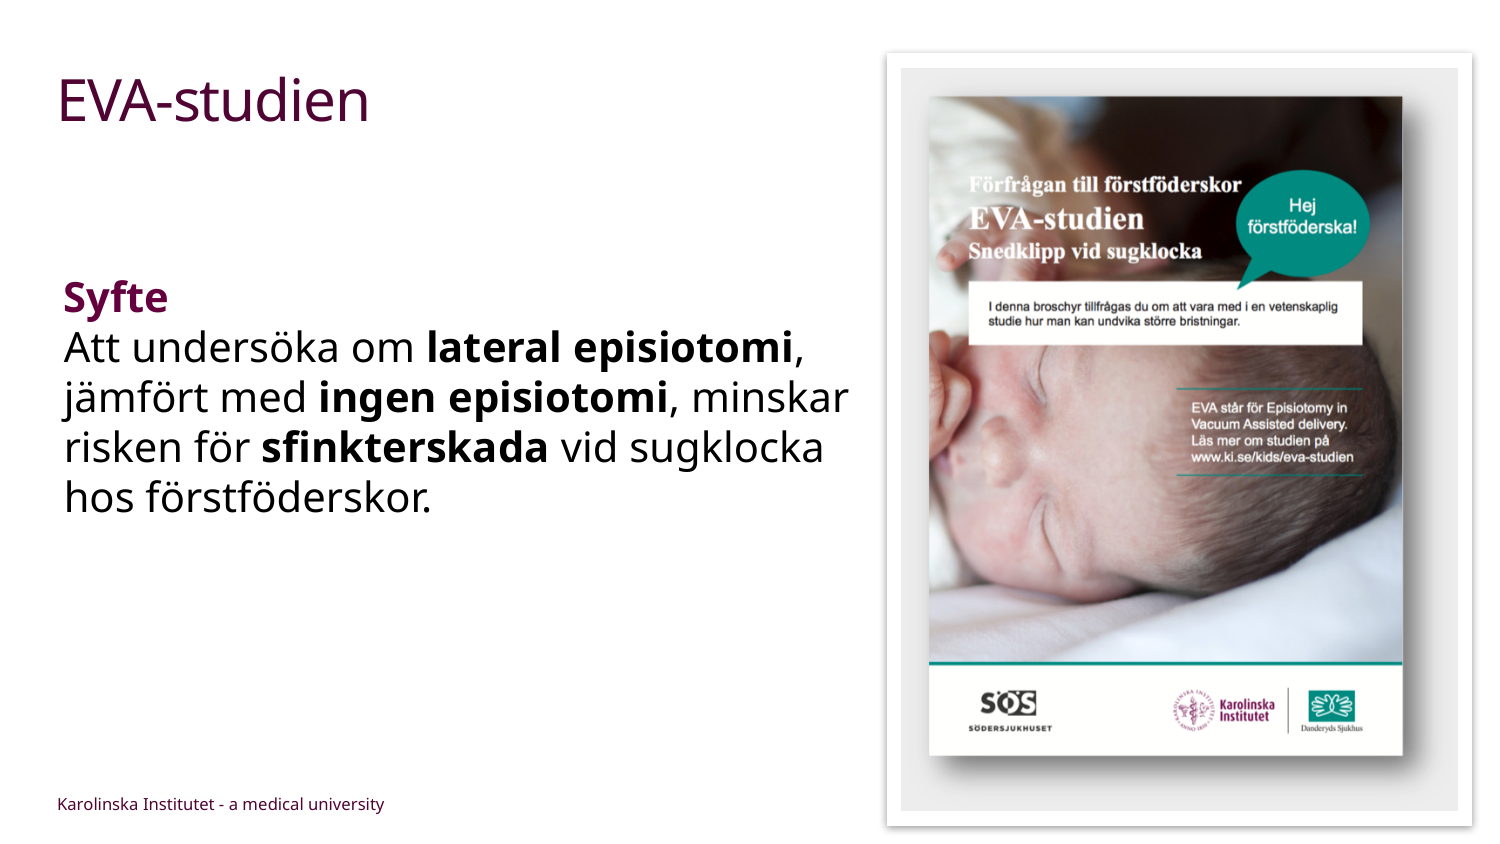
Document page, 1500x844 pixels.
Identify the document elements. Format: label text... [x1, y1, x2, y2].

footer Karolinska Institutet - a medical university [41, 785, 443, 814]
title EVA-studien [41, 55, 882, 197]
list Syfte Att undersöka om lateral episiotomi, jämfört med ingen episiotomi, minskar risken för sfinkterskada vid sugklocka hos förstföderskor. [48, 263, 881, 787]
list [901, 67, 1459, 812]
